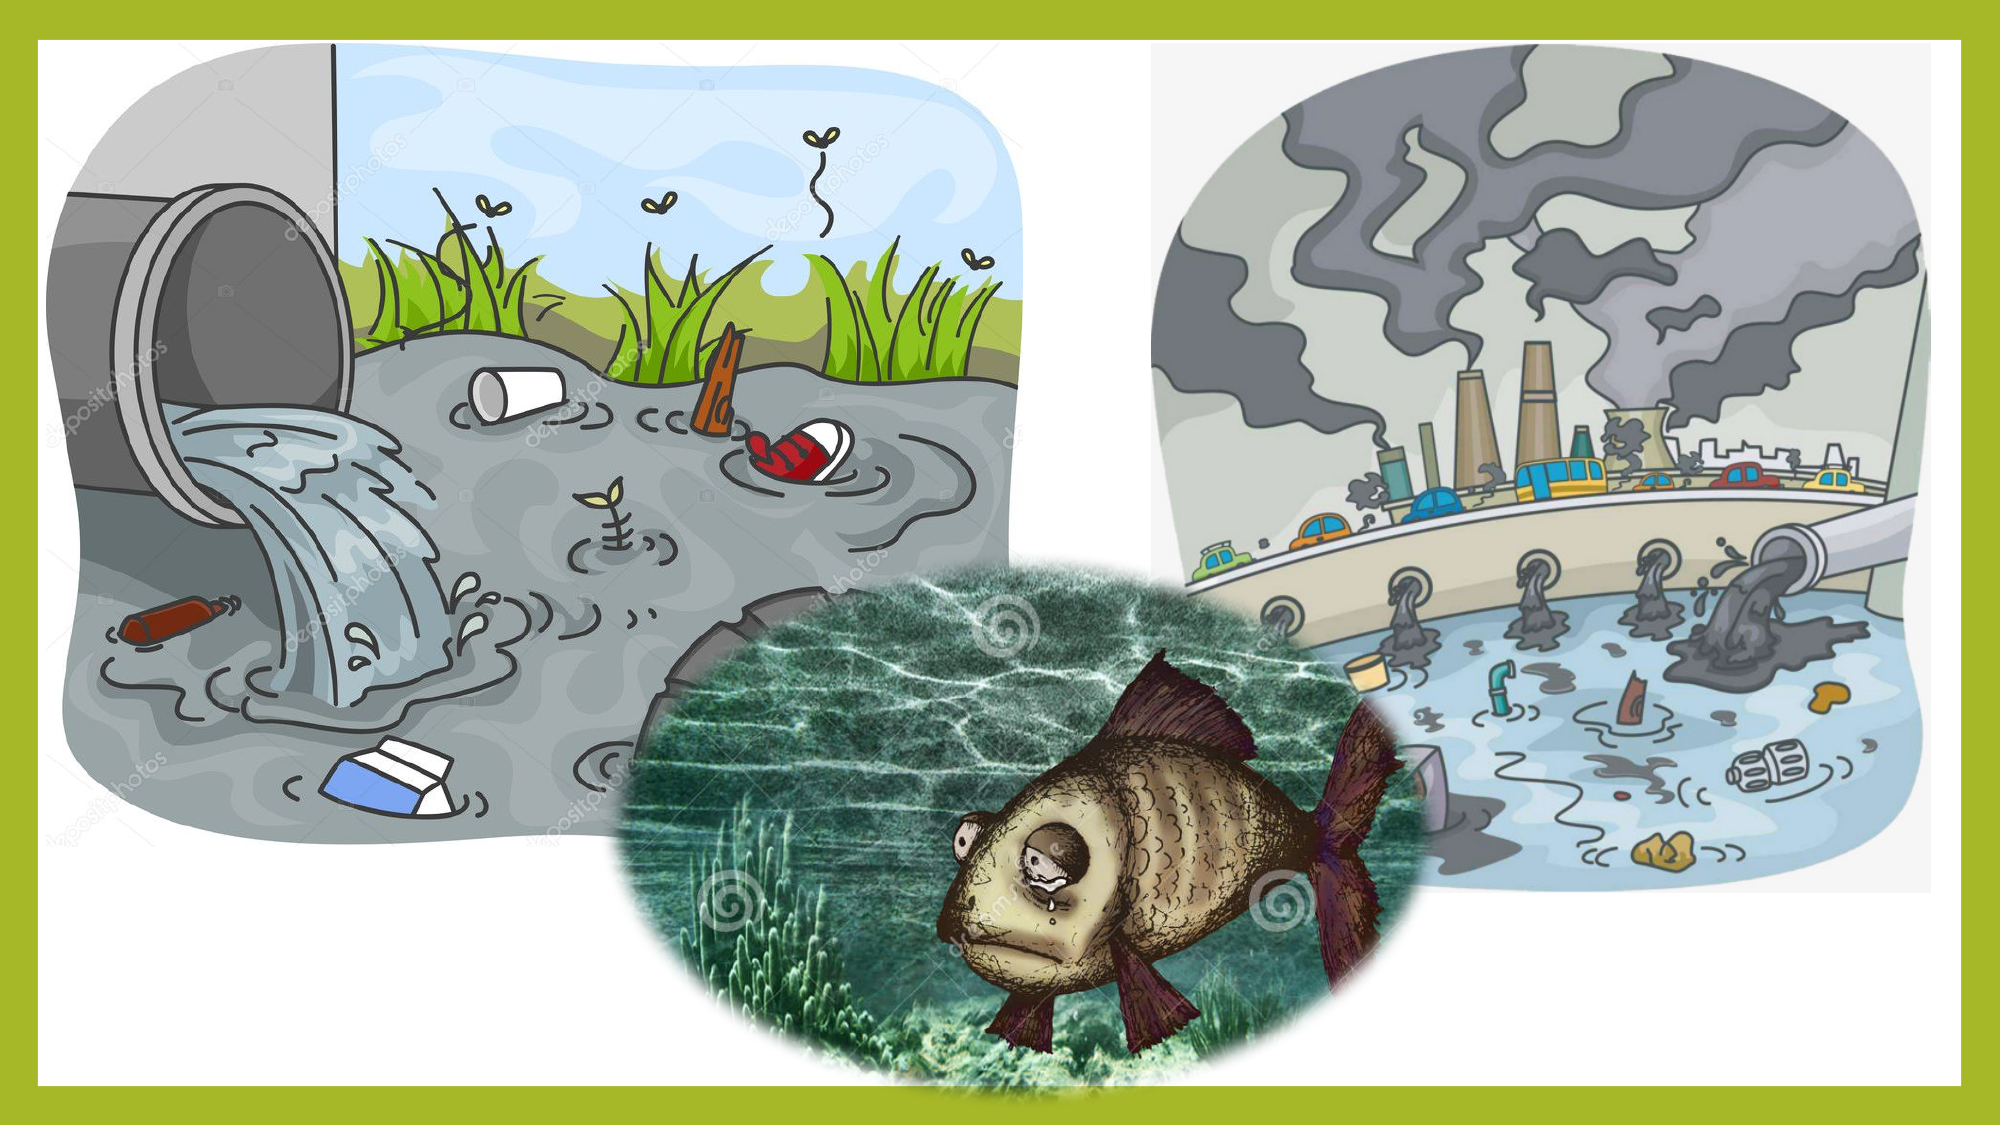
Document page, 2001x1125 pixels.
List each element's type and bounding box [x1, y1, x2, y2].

picture [1151, 43, 1931, 893]
picture [46, 43, 1023, 847]
list [598, 549, 1447, 1109]
